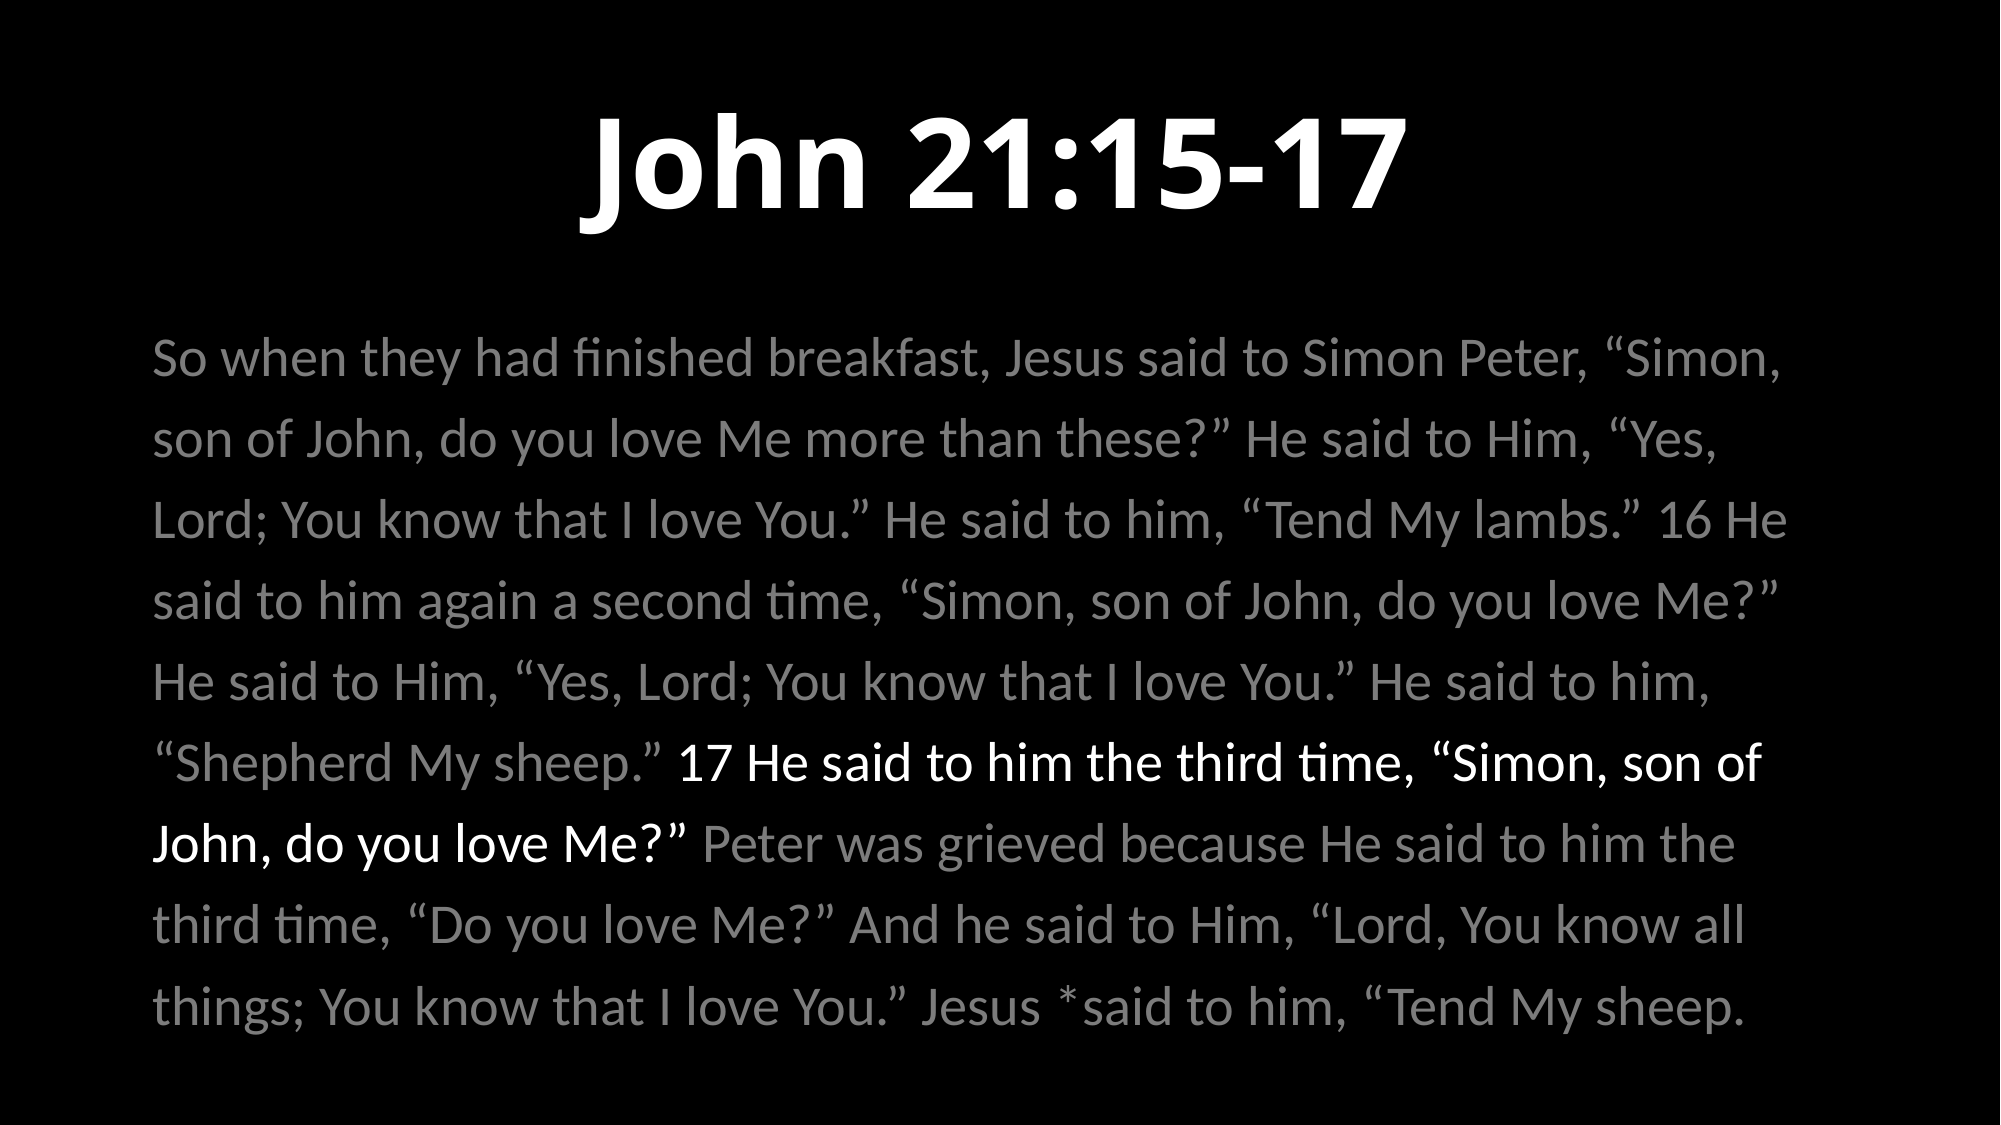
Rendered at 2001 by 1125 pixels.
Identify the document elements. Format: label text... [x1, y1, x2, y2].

list So when they had finished breakfast, Jesus said to Simon Peter, “Simon, son of John, do you love Me more than these?” He said to Him, “Yes, Lord; You know that I love You.” He said to him, “Tend My lambs.” 16 He said to him again a second time, “Simon, son of John, do you love Me?” He said to Him, “Yes, Lord; You know that I love You.” He said to him, “Shepherd My sheep.” 17 He said to him the third time, “Simon, son of John, do you love Me?” Peter was grieved because He said to him the third time, “Do you love Me?” And he said to Him, “Lord, You know all things; You know that I love You.” Jesus *said to him, “Tend My sheep. [137, 299, 1863, 1110]
title John 21:15-17 [137, 59, 1863, 278]
